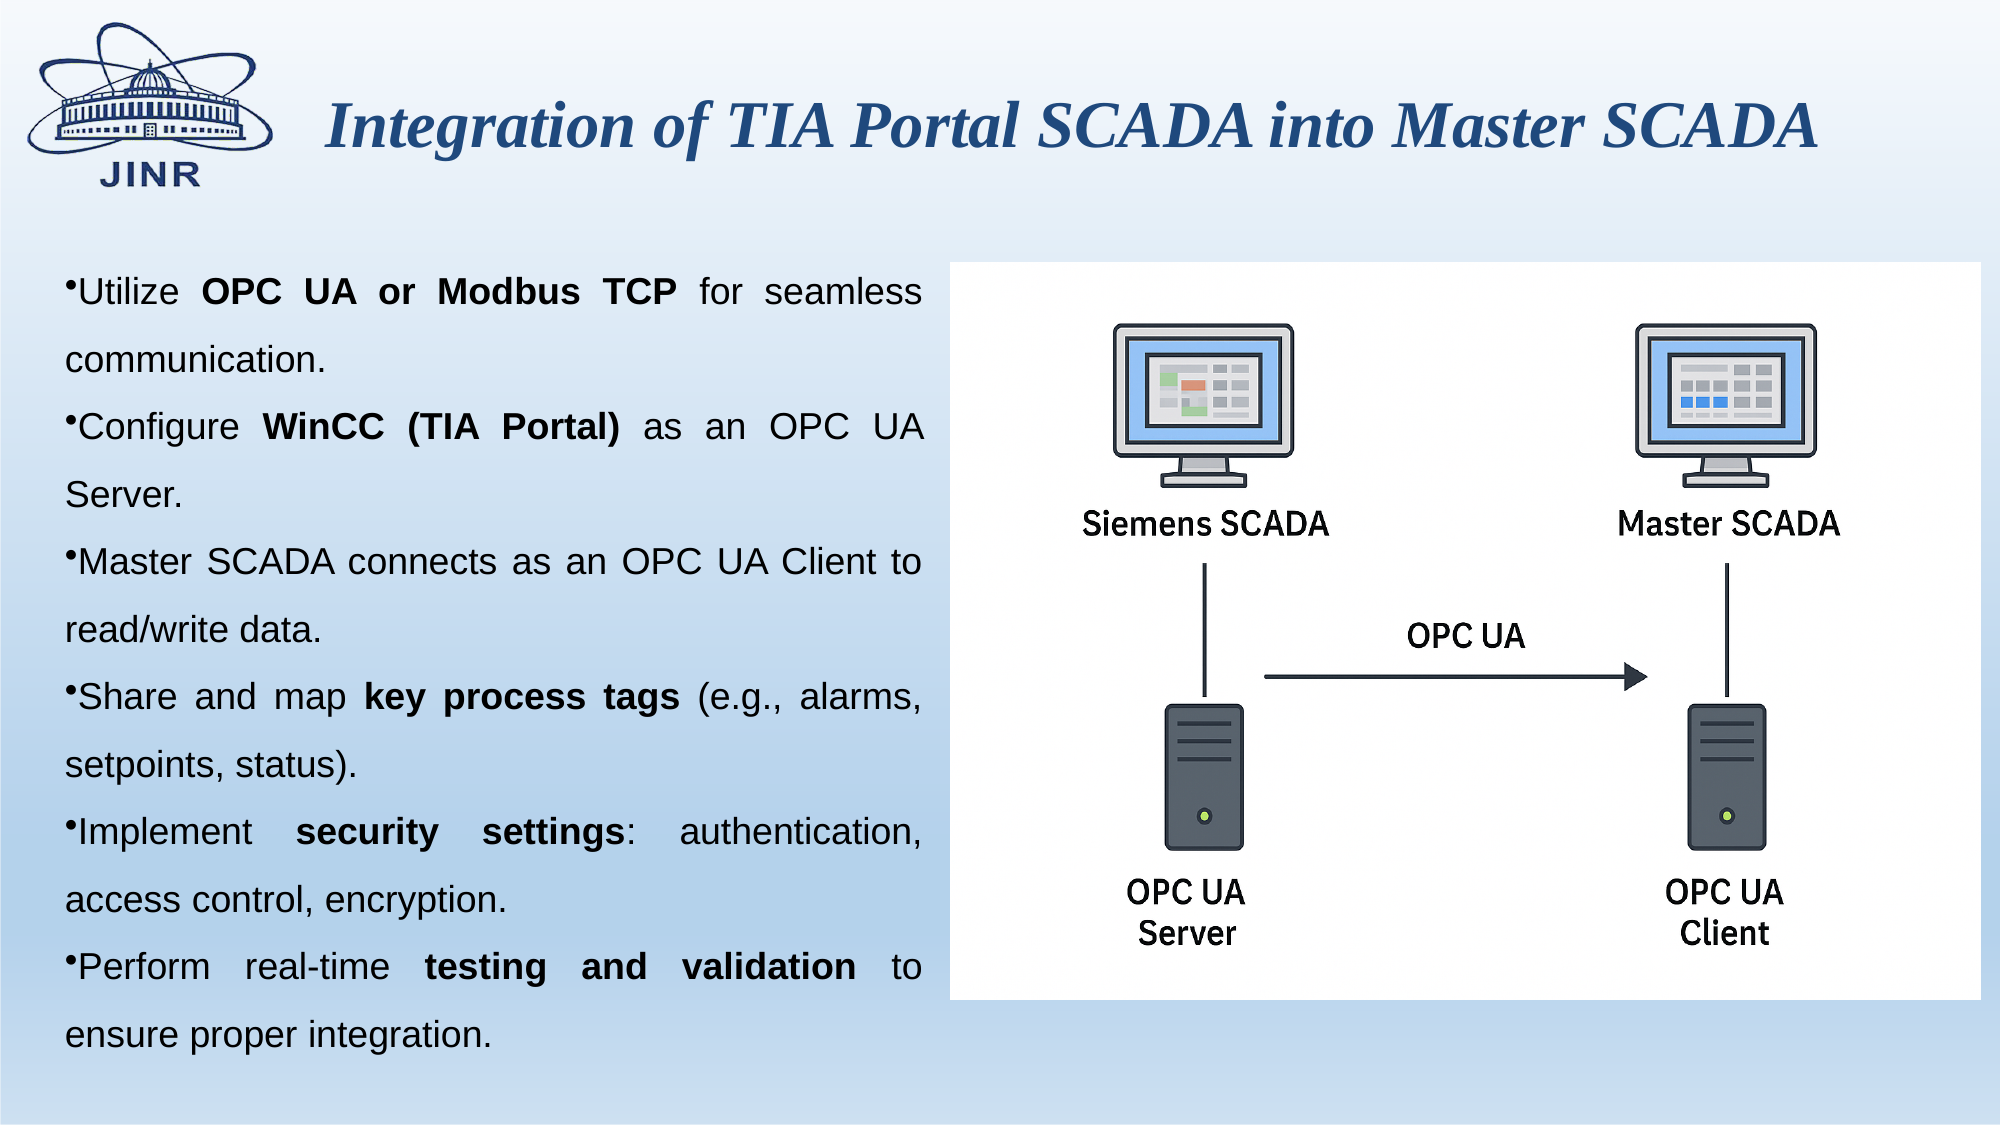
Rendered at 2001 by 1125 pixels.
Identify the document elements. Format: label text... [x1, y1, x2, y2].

text_box Utilize OPC UA or Modbus TCP for seamless communication. Configure WinCC (TIA Portal) as an OPC UA Server. Master SCADA connects as an OPC UA Client to read/write data. Share and map key process tags (e.g., alarms, setpoints, status). Implement security settings: authentication, access control, encryption. Perform real-time testing and validation to ensure proper integration. [49, 237, 938, 1063]
picture [0, 0, 2000, 1125]
title Integration of TIA Portal SCADA into Master SCADA [270, 78, 1877, 269]
